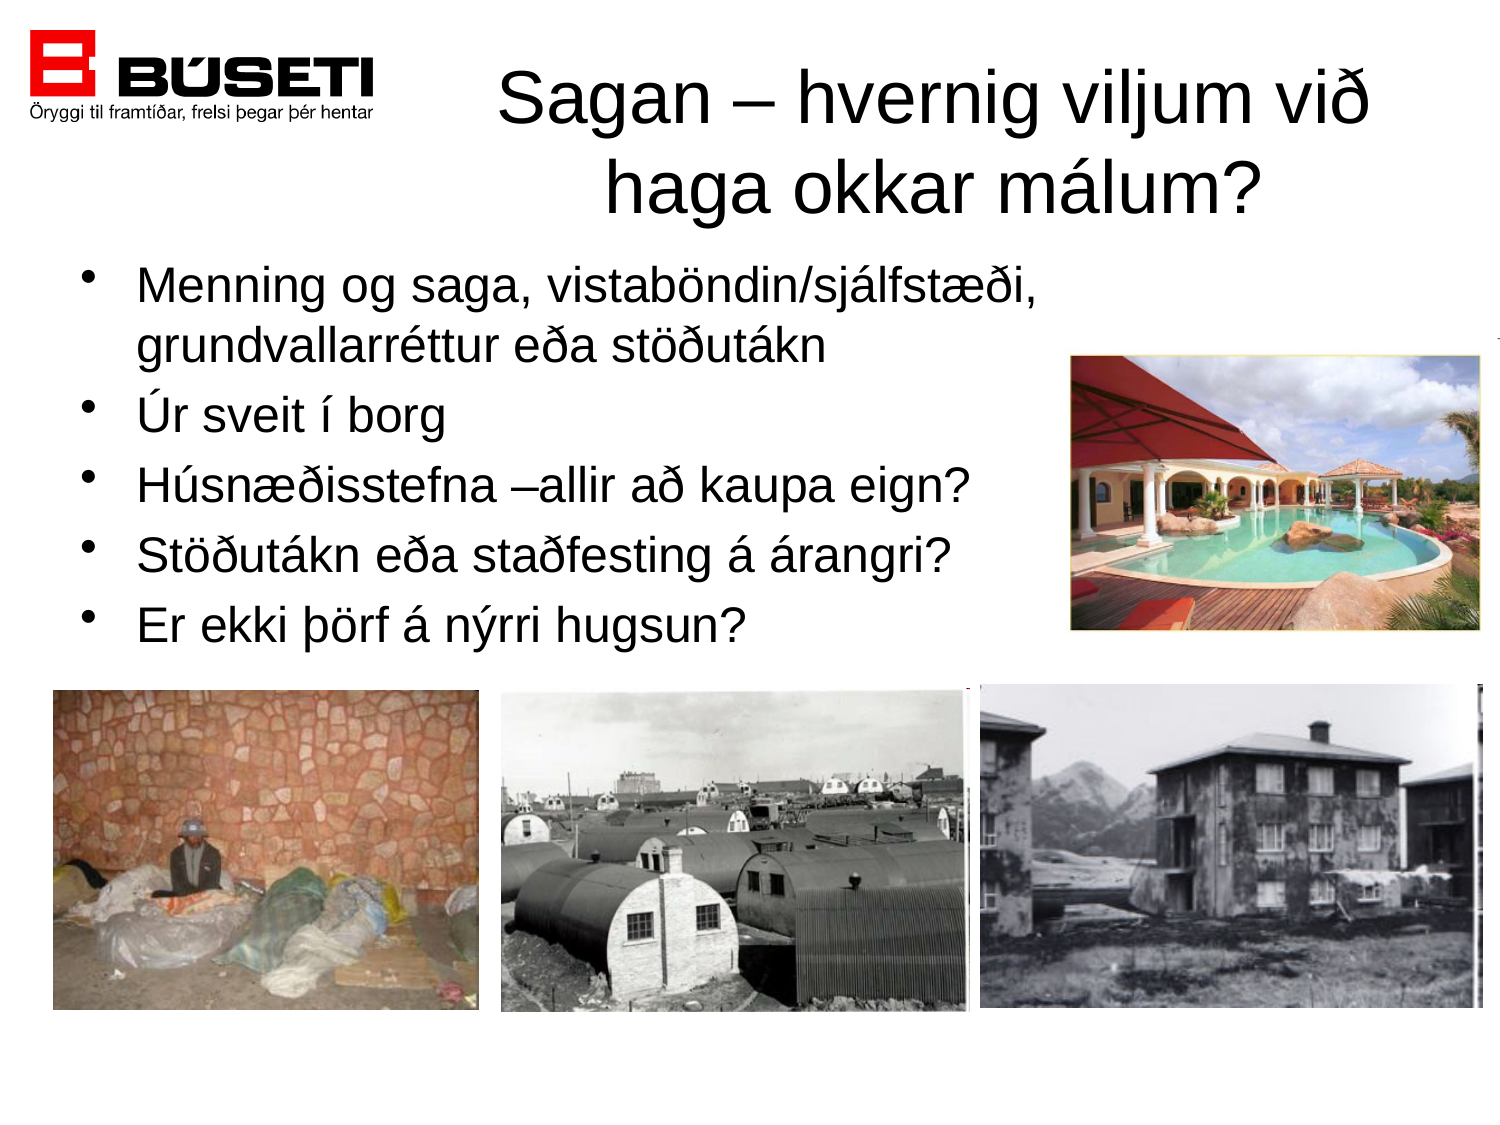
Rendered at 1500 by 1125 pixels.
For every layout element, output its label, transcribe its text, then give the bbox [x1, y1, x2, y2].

picture [52, 690, 479, 1011]
picture [980, 684, 1483, 1008]
title Sagan – hvernig viljum við haga okkar málum? [442, 44, 1426, 233]
picture [1056, 337, 1500, 647]
picture [501, 688, 970, 1012]
list Menning og saga, vistaböndin/sjálfstæði, grundvallarréttur eða stöðutákn Úr sveit í borg Húsnæðisstefna –allir að kaupa eign? Stöðutákn eða staðfesting á árangri? Er ekki þörf á nýrri hugsun? [64, 245, 1416, 988]
picture [29, 30, 373, 122]
